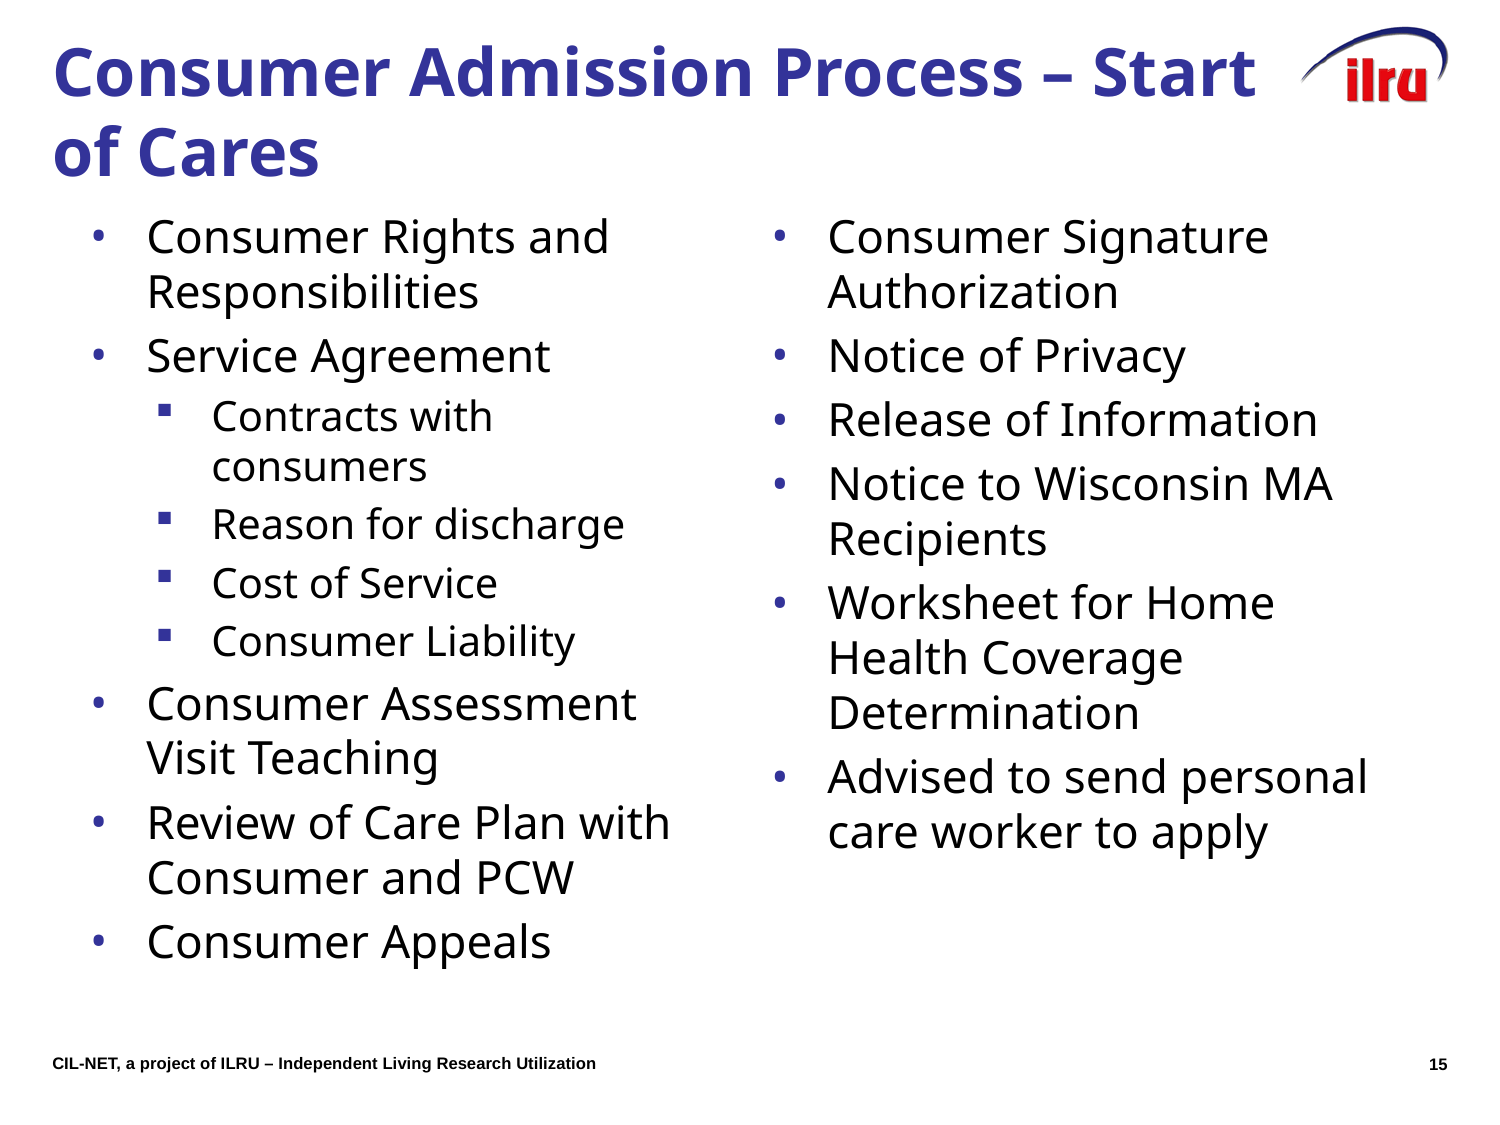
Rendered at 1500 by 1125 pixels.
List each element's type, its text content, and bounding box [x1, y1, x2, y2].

list Consumer Signature Authorization Notice of Privacy Release of Information Notice to Wisconsin MA Recipients Worksheet for Home Health Coverage Determination Advised to send personal care worker to apply [756, 200, 1413, 963]
picture [1299, 24, 1463, 103]
slide_number 15 [1074, 1062, 1463, 1103]
title Consumer Admission Process – Start of Cares [37, 45, 1300, 175]
list Consumer Rights and Responsibilities Service Agreement Contracts with consumers Reason for discharge Cost of Service Consumer Liability Consumer Assessment Visit Teaching Review of Care Plan with Consumer and PCW Consumer Appeals [75, 200, 732, 1025]
